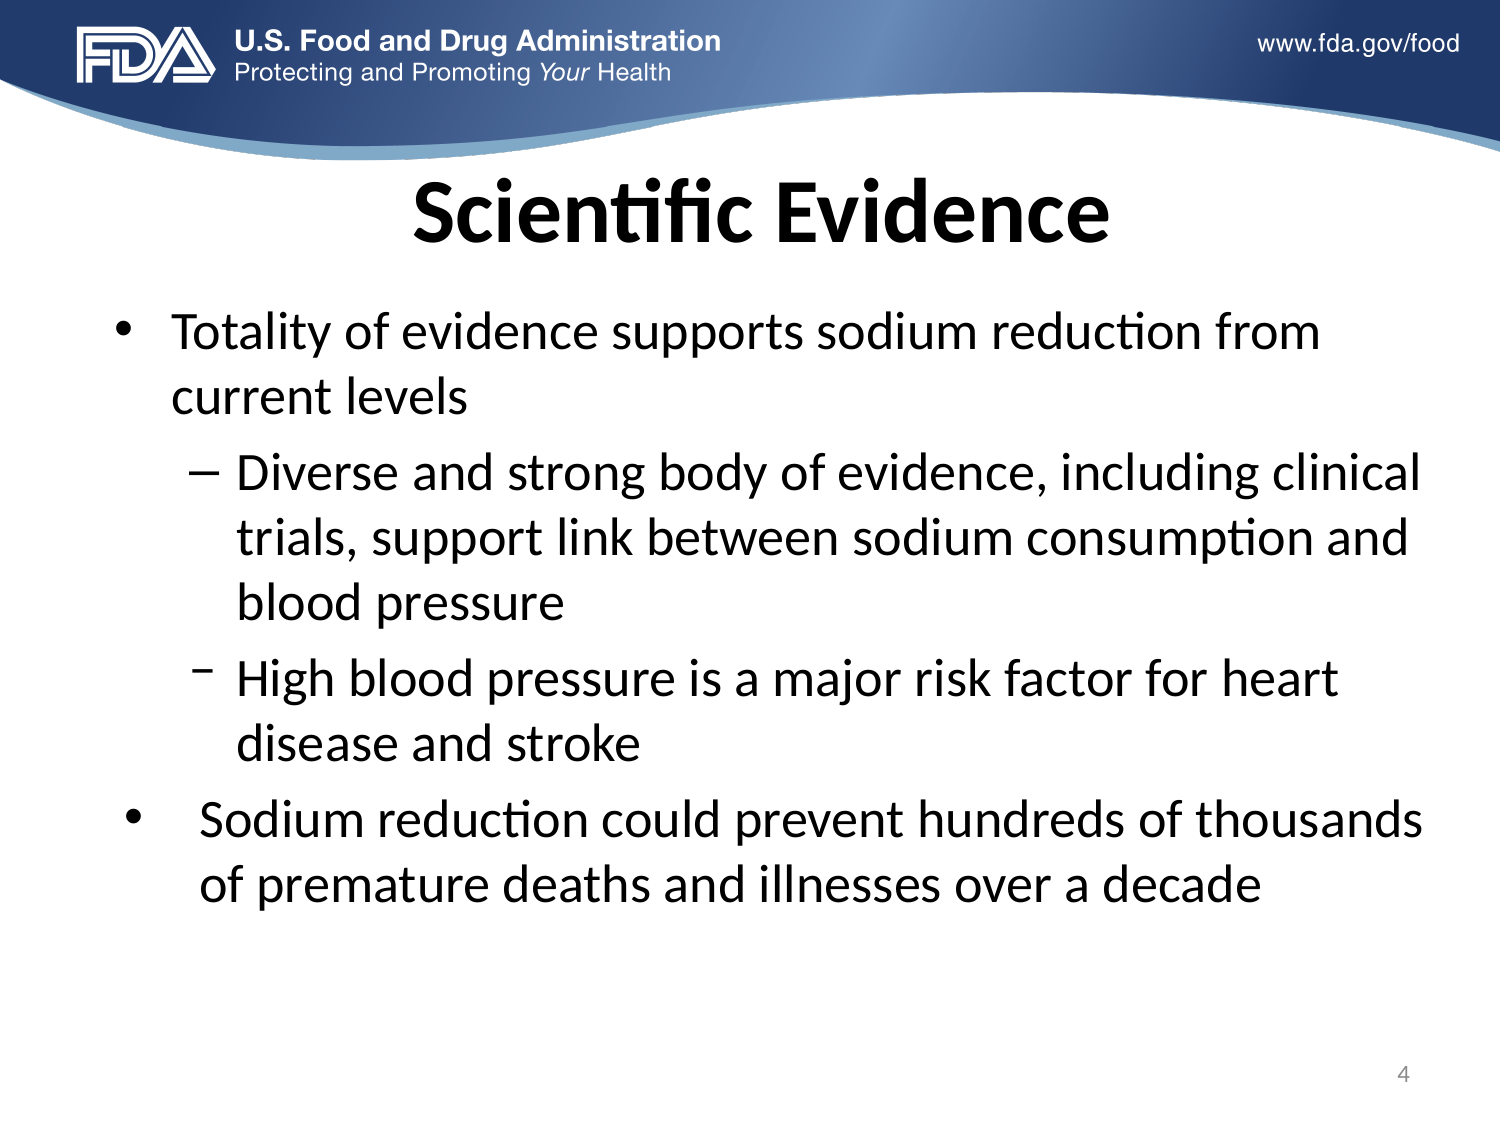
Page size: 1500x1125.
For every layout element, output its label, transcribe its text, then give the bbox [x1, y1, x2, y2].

title Scientific Evidence [87, 125, 1438, 288]
slide_number 4 [1074, 1042, 1425, 1103]
picture [0, 0, 1500, 254]
list Totality of evidence supports sodium reduction from current levels Diverse and strong body of evidence, including clinical trials, support link between sodium consumption and blood pressure High blood pressure is a major risk factor for heart disease and stroke Sodium reduction could prevent hundreds of thousands of premature deaths and illnesses over a decade [99, 287, 1450, 1088]
